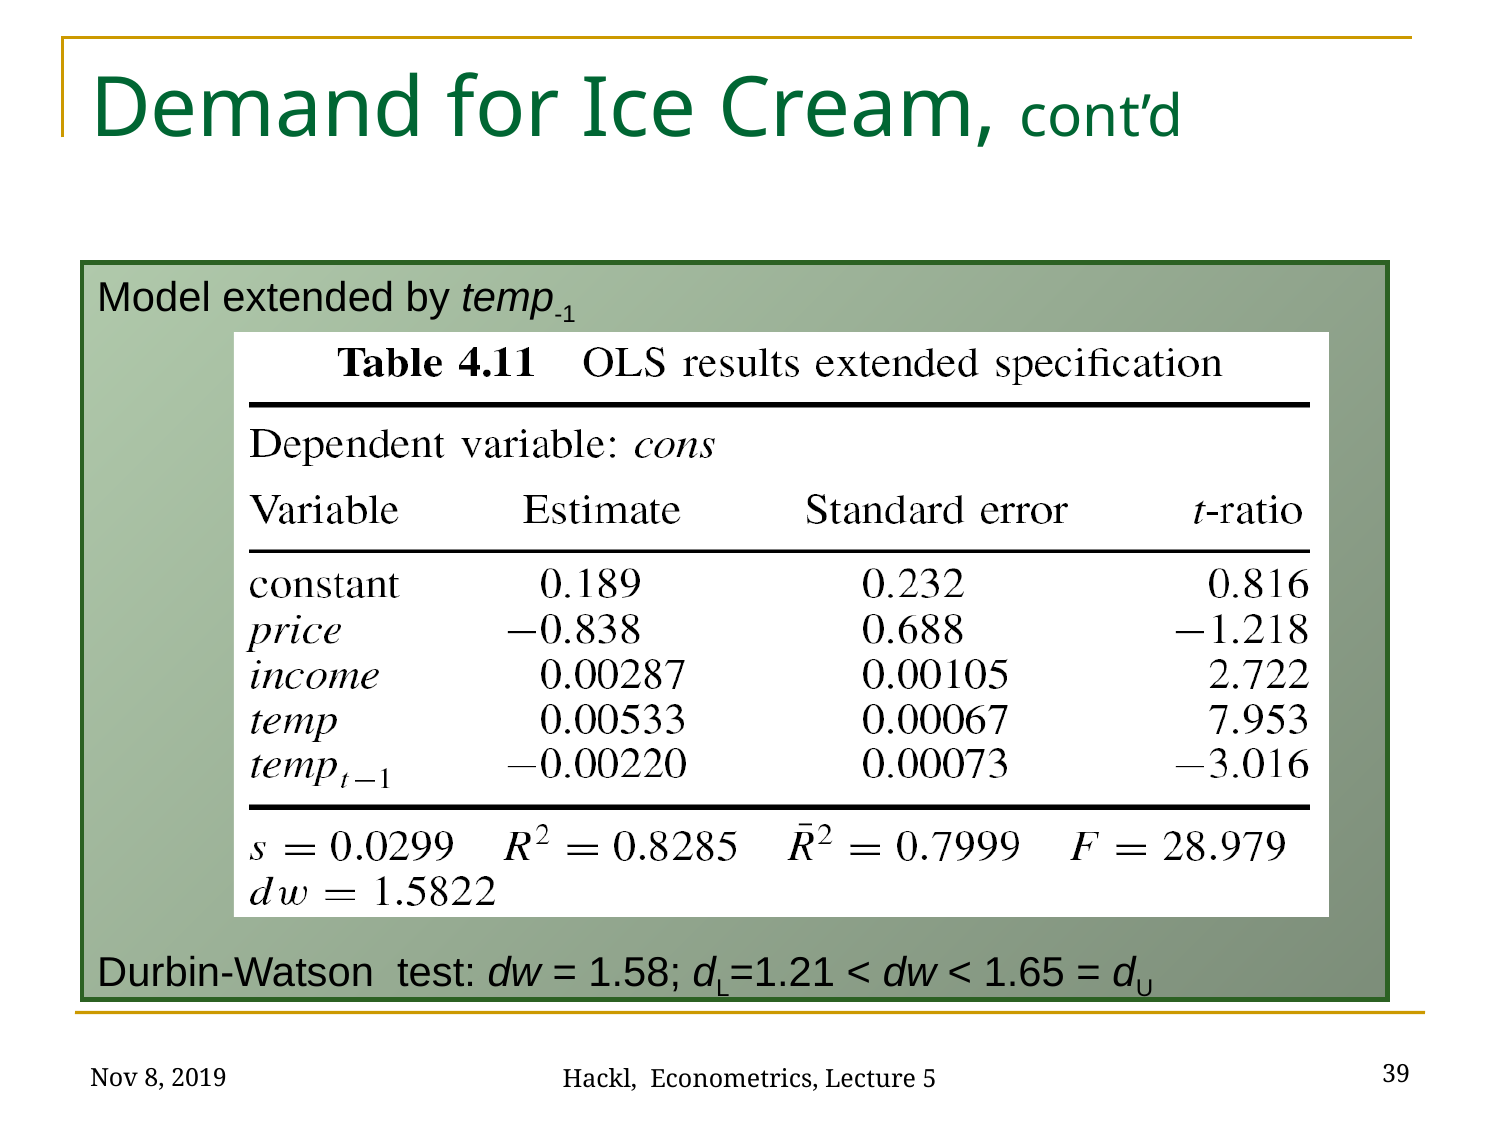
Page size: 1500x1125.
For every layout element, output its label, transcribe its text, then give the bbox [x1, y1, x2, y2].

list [233, 332, 1330, 918]
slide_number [74, 1023, 426, 1100]
slide_number 39 [1074, 1023, 1426, 1100]
list Model extended by temp-1 Durbin-Watson test: dw = 1.58; dL=1.21 < dw < 1.65 = dU [81, 262, 1388, 1000]
title Demand for Ice Cream, cont’d [74, 45, 1426, 233]
footer Hackl, Econometrics, Lecture 5 [512, 1024, 988, 1101]
